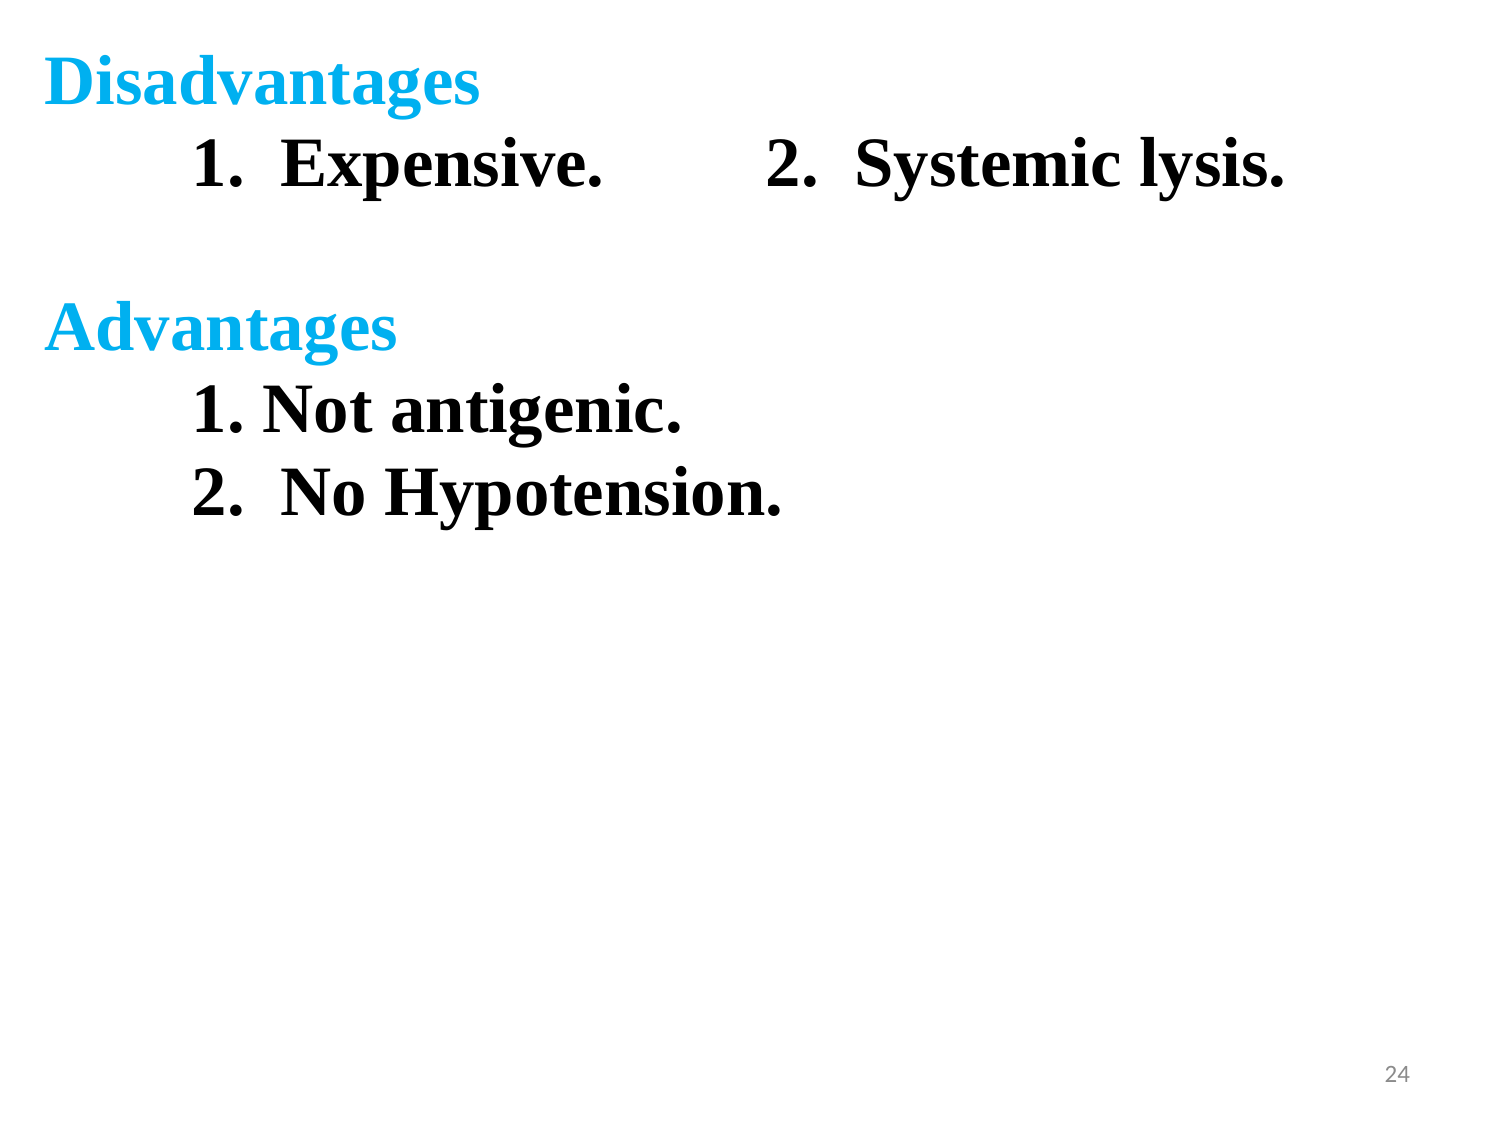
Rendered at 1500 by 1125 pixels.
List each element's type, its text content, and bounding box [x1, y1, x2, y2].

list Disadvantages 1. Expensive. 2. Systemic lysis. Advantages 1. Not antigenic. 2. No Hypotension. [26, 42, 1474, 1083]
slide_number 24 [1074, 1042, 1425, 1103]
